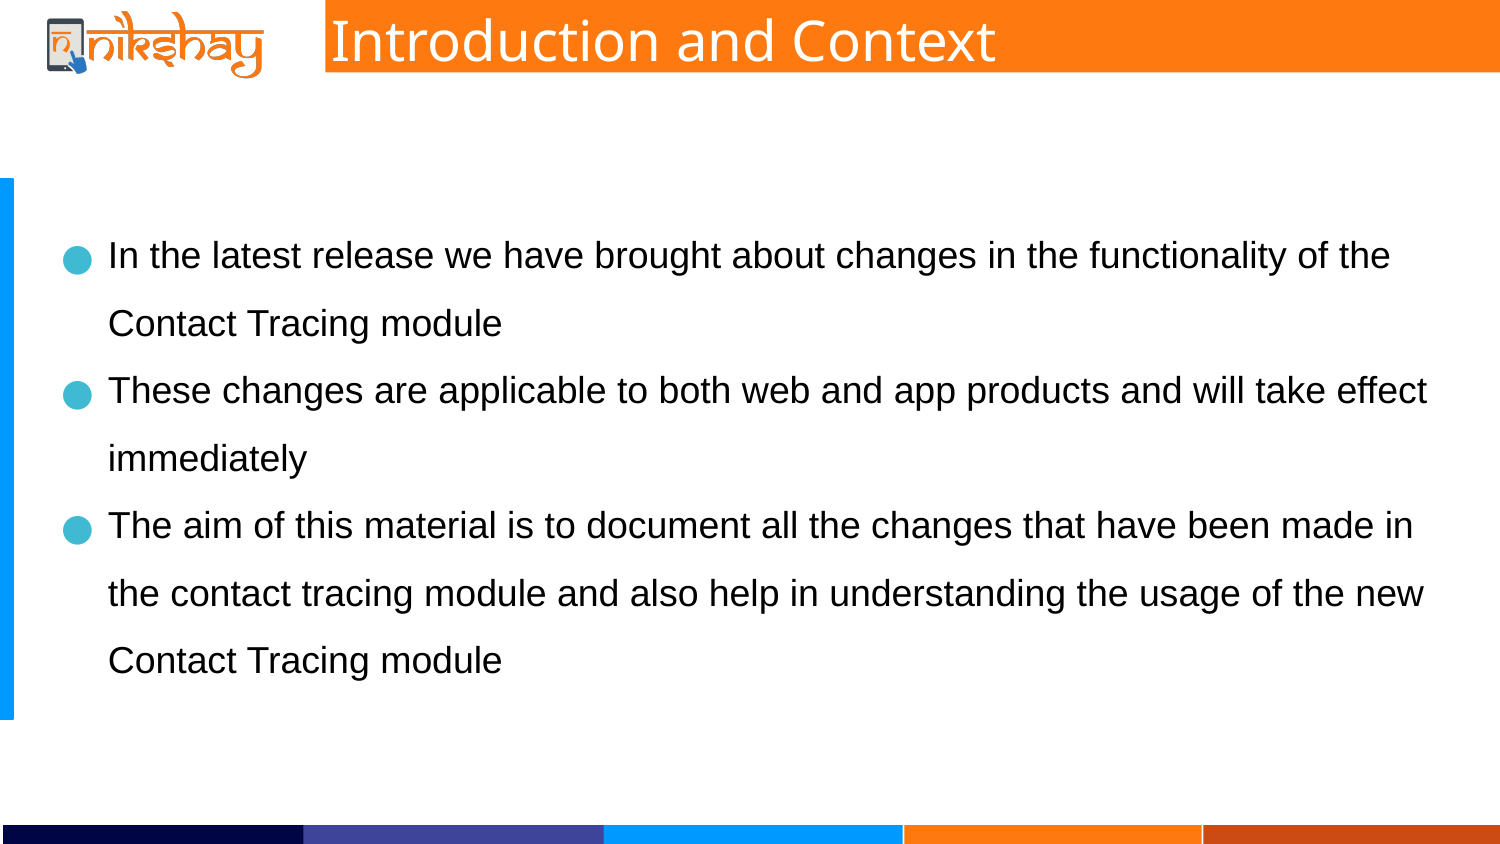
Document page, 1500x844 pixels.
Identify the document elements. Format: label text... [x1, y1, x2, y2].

list In the latest release we have brought about changes in the functionality of the Contact Tracing module These changes are applicable to both web and app products and will take effect immediately The aim of this material is to document all the changes that have been made in the contact tracing module and also help in understanding the usage of the new Contact Tracing module [49, 202, 1450, 684]
text_box Introduction and Context [320, 0, 1483, 86]
picture [3, 825, 1500, 844]
picture [41, 0, 269, 92]
